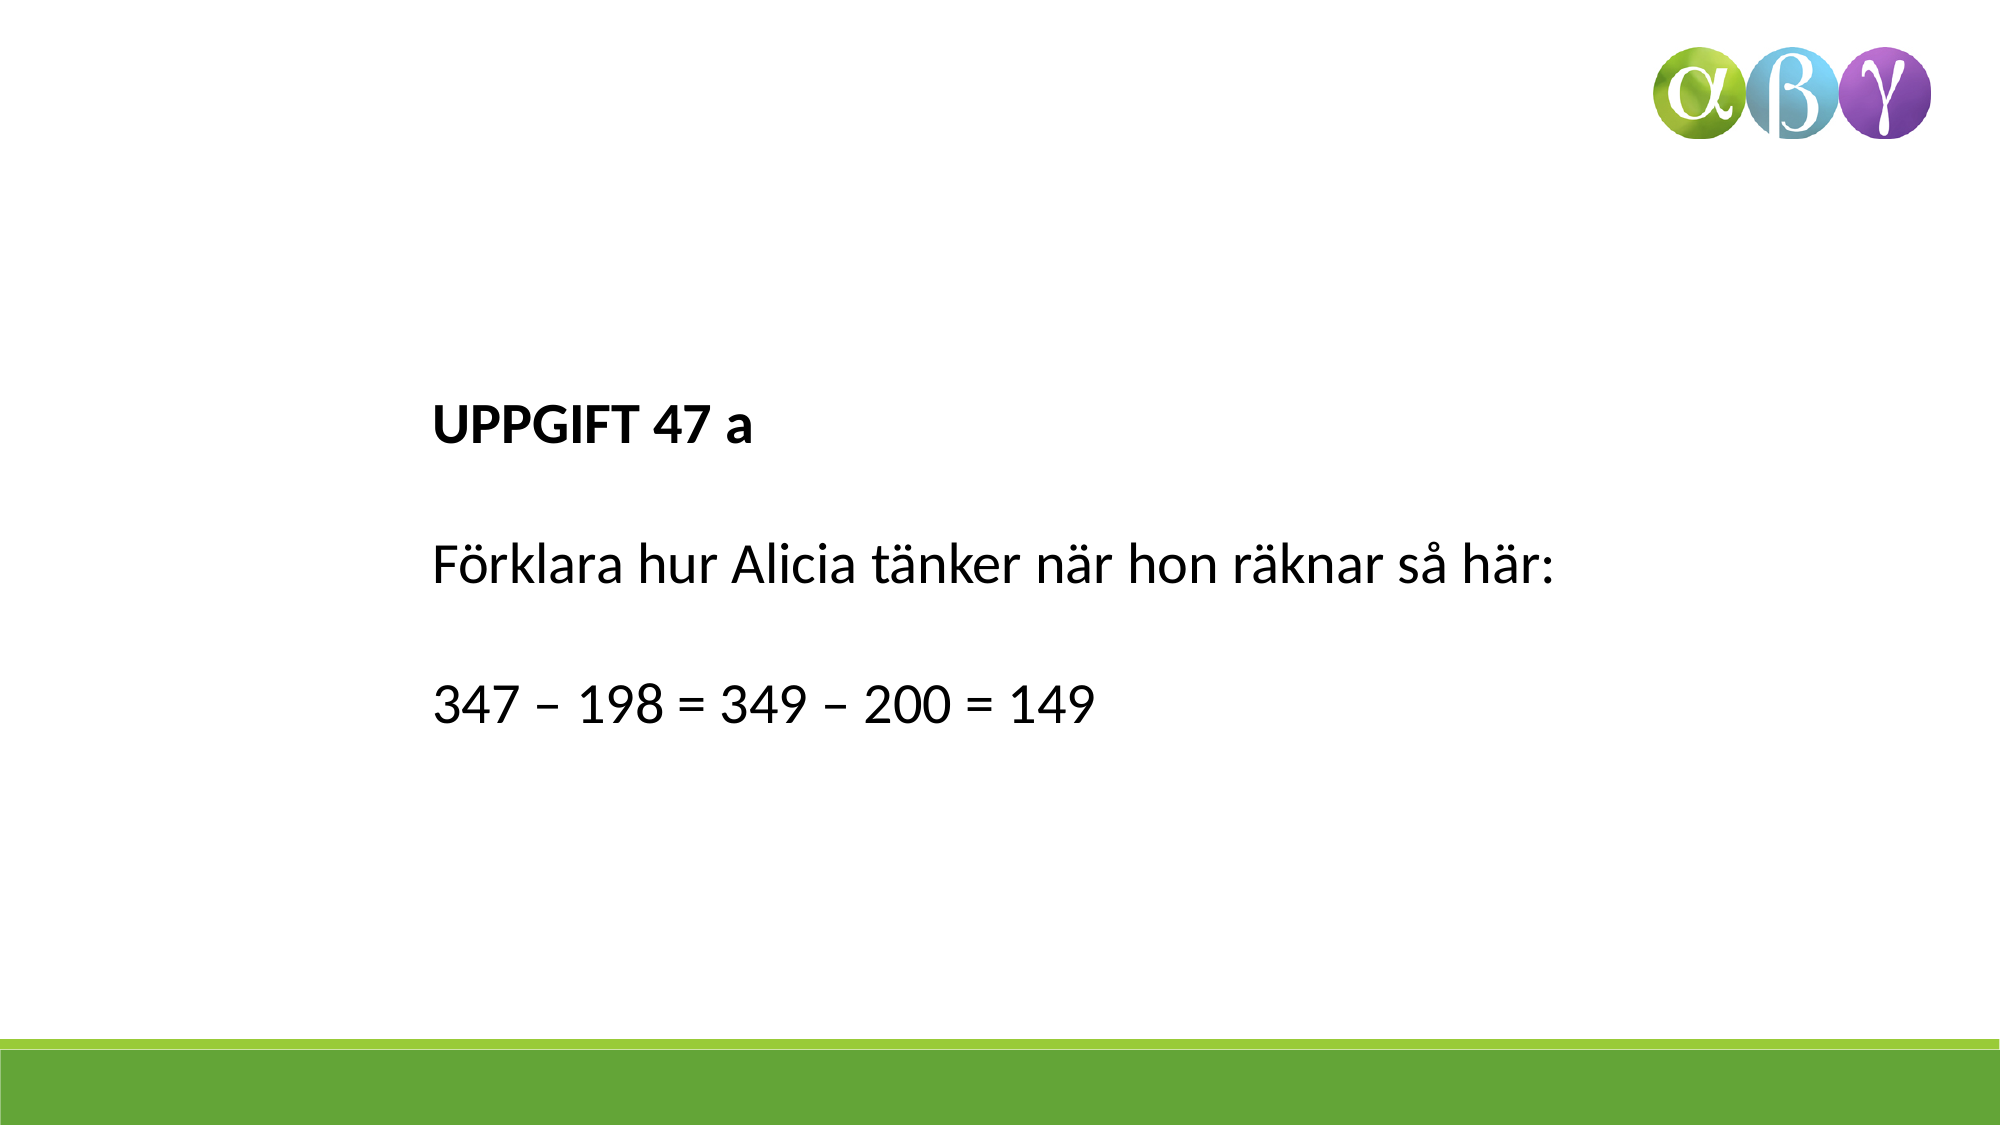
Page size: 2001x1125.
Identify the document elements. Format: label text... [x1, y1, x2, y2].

text_box UPPGIFT 47 a Förklara hur Alicia tänker när hon räknar så här: 347 – 198 = 349 – 200 = 149 [417, 378, 1583, 743]
picture [1652, 46, 1932, 140]
